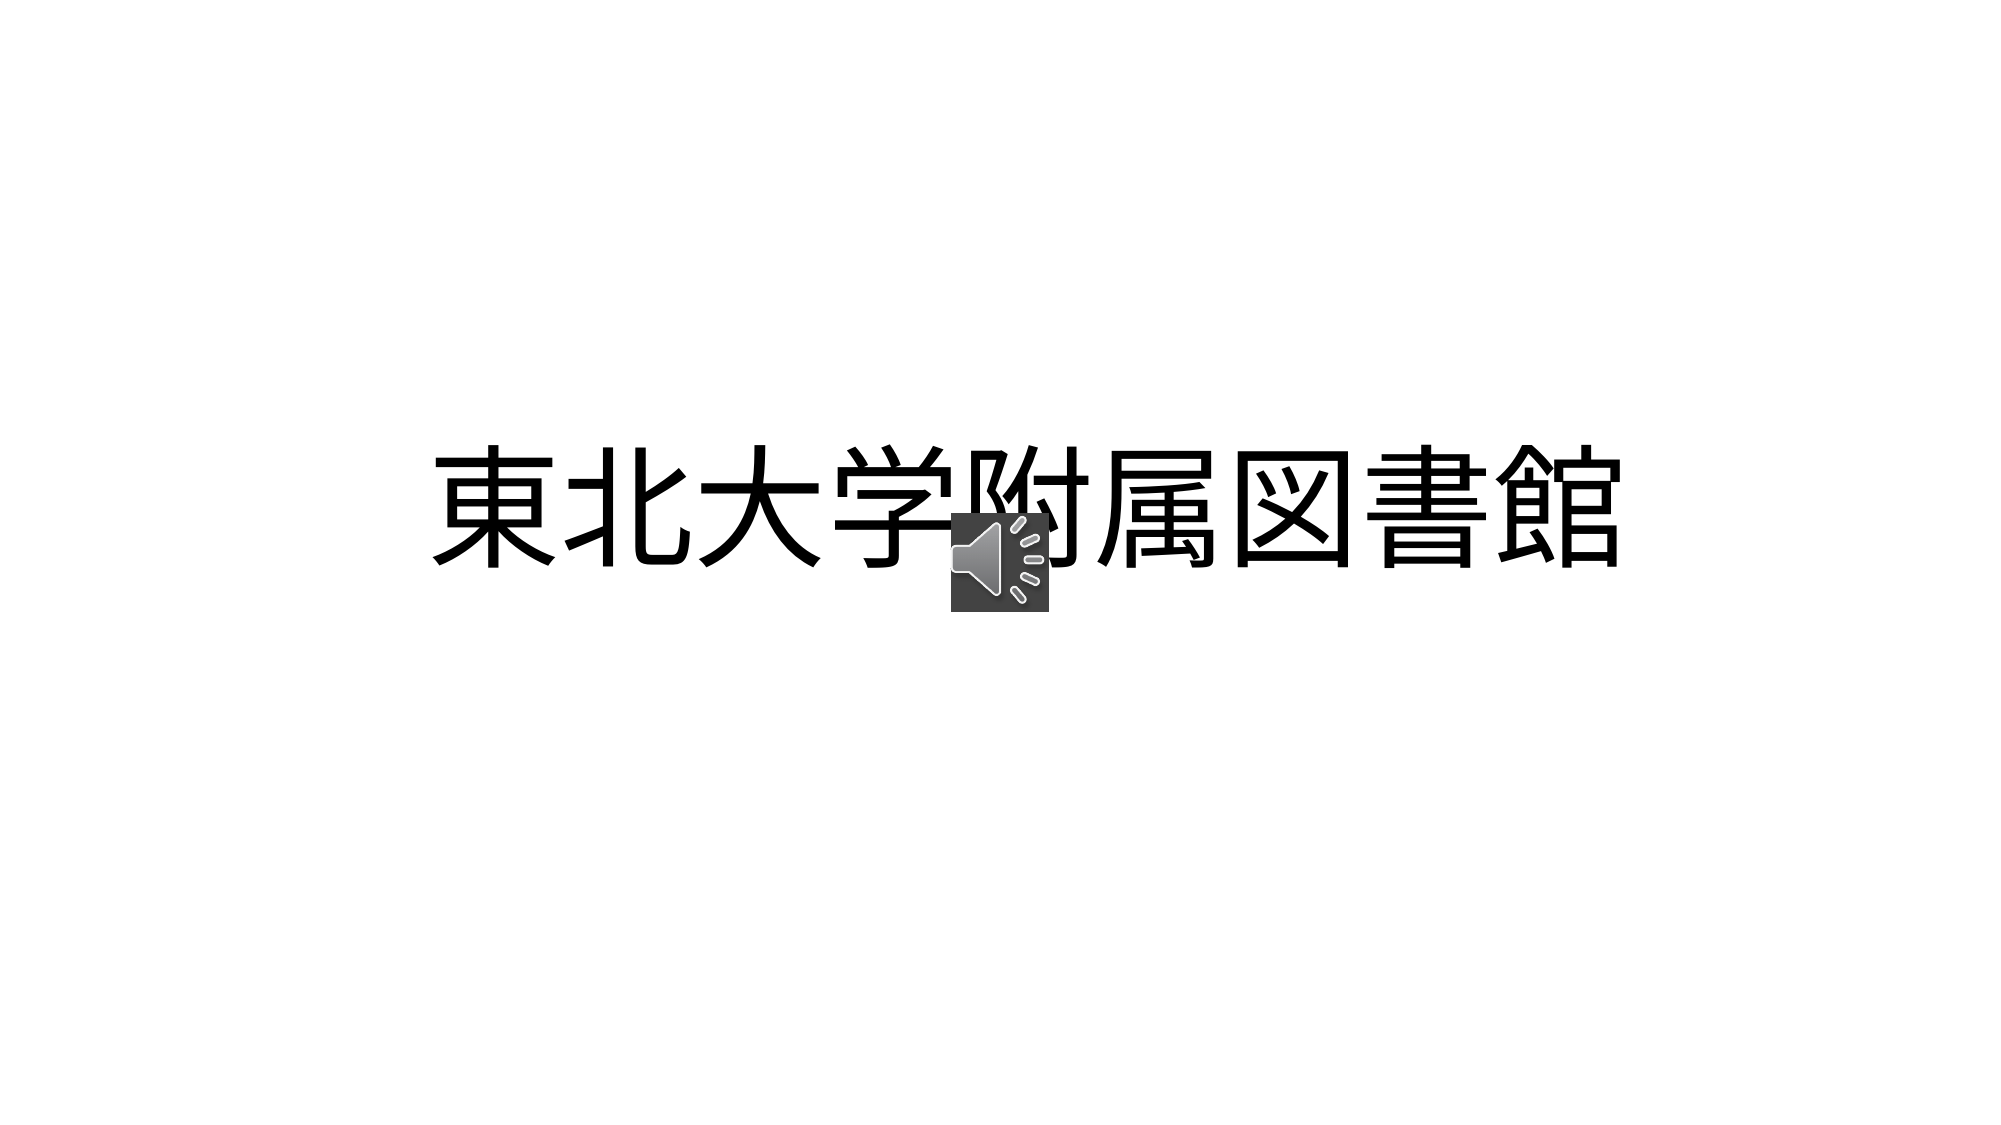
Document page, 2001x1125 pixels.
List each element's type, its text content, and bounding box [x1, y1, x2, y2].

picture [949, 512, 1051, 613]
text_box 東北大学附属図書館 [279, 416, 1750, 592]
